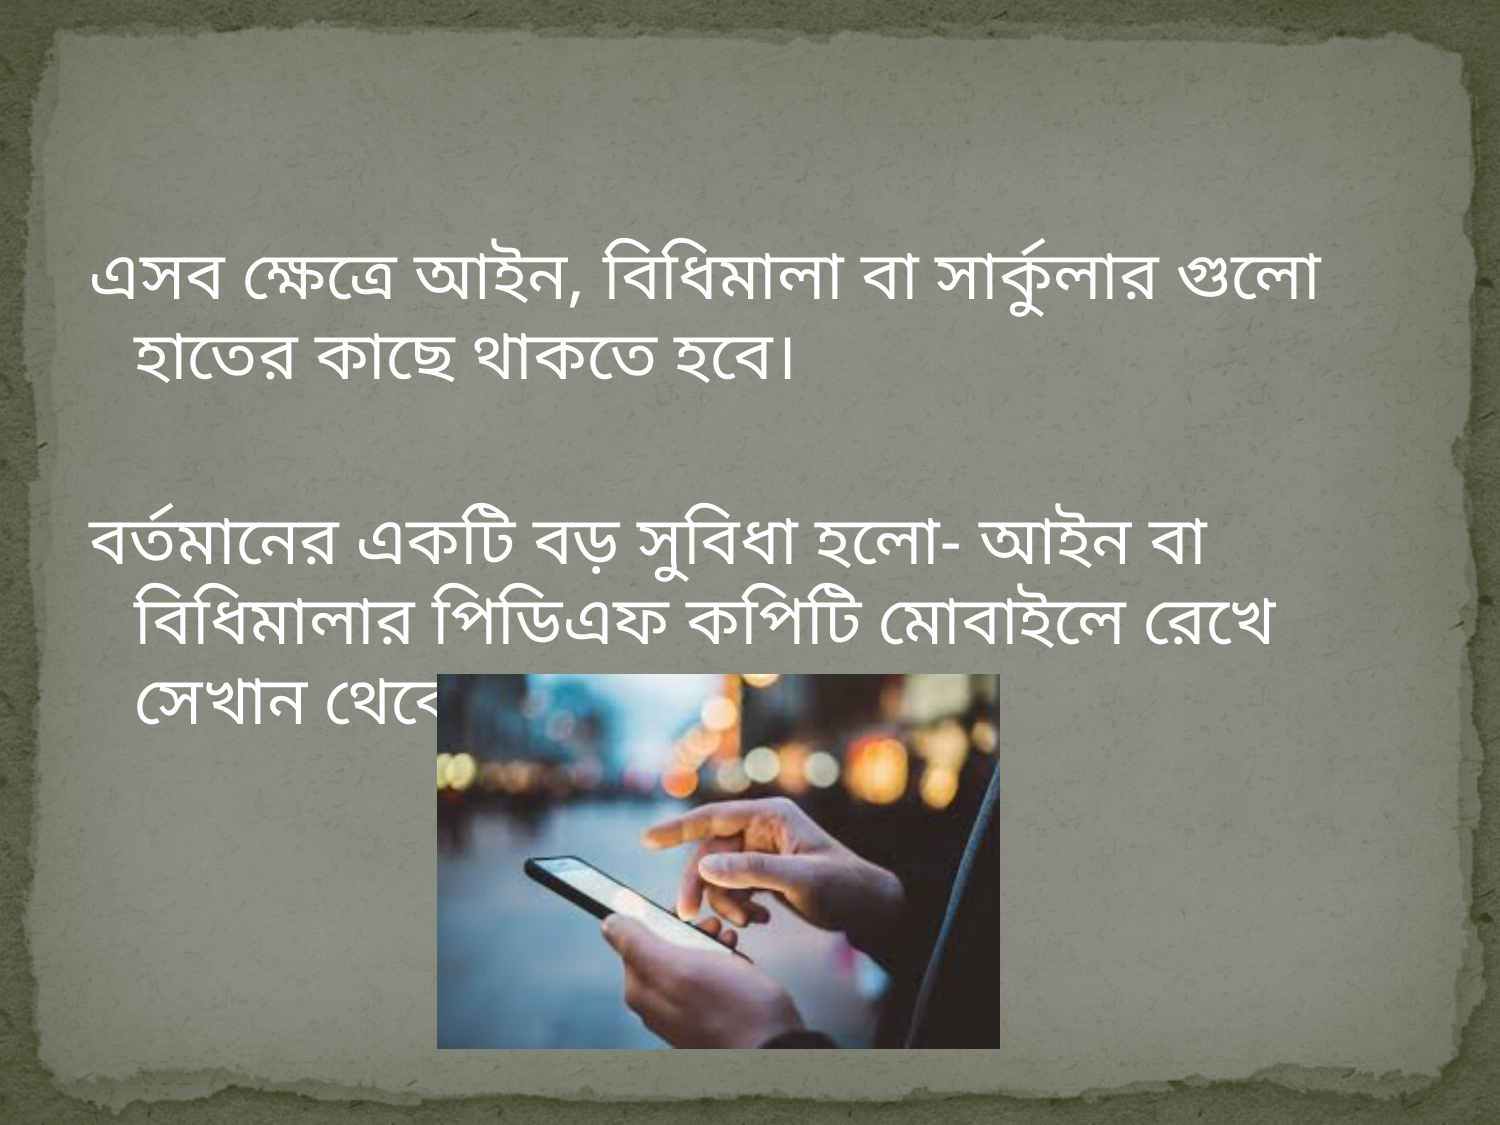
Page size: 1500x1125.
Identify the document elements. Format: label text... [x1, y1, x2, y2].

picture [437, 674, 1000, 1049]
list এসব ক্ষেত্রে আইন, বিধিমালা বা সার্কুলার গুলো হাতের কাছে থাকতে হবে। বর্তমানের একটি বড় সুবিধা হলো- আইন বা বিধিমালার পিডিএফ কপিটি মোবাইলে রেখে সেখান থেকে খোজা যায়। [75, 224, 1425, 800]
